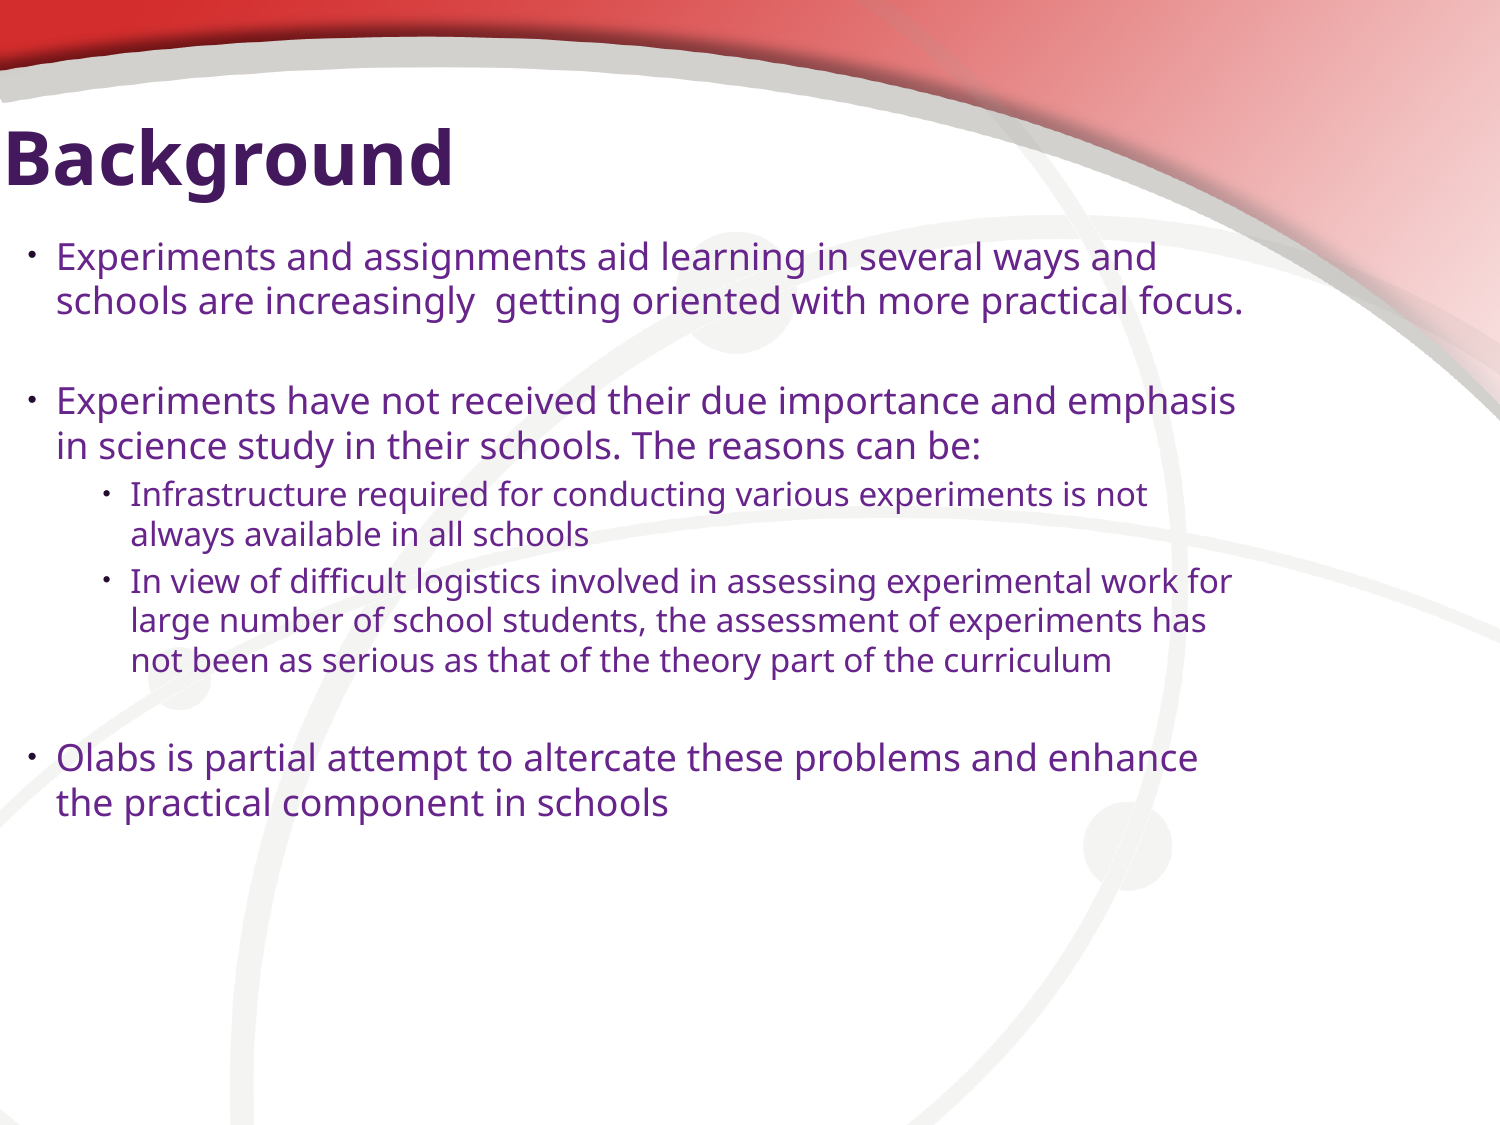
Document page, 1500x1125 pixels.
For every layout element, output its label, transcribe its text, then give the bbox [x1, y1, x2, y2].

picture [0, 0, 1500, 1125]
list Experiments and assignments aid learning in several ways and schools are increasingly getting oriented with more practical focus. Experiments have not received their due importance and emphasis in science study in their schools. The reasons can be: Infrastructure required for conducting various experiments is not always available in all schools In view of difficult logistics involved in assessing experimental work for large number of school students, the assessment of experiments has not been as serious as that of the theory part of the curriculum Olabs is partial attempt to altercate these problems and enhance the practical component in schools [12, 224, 1275, 1125]
title Background [0, 102, 1338, 208]
